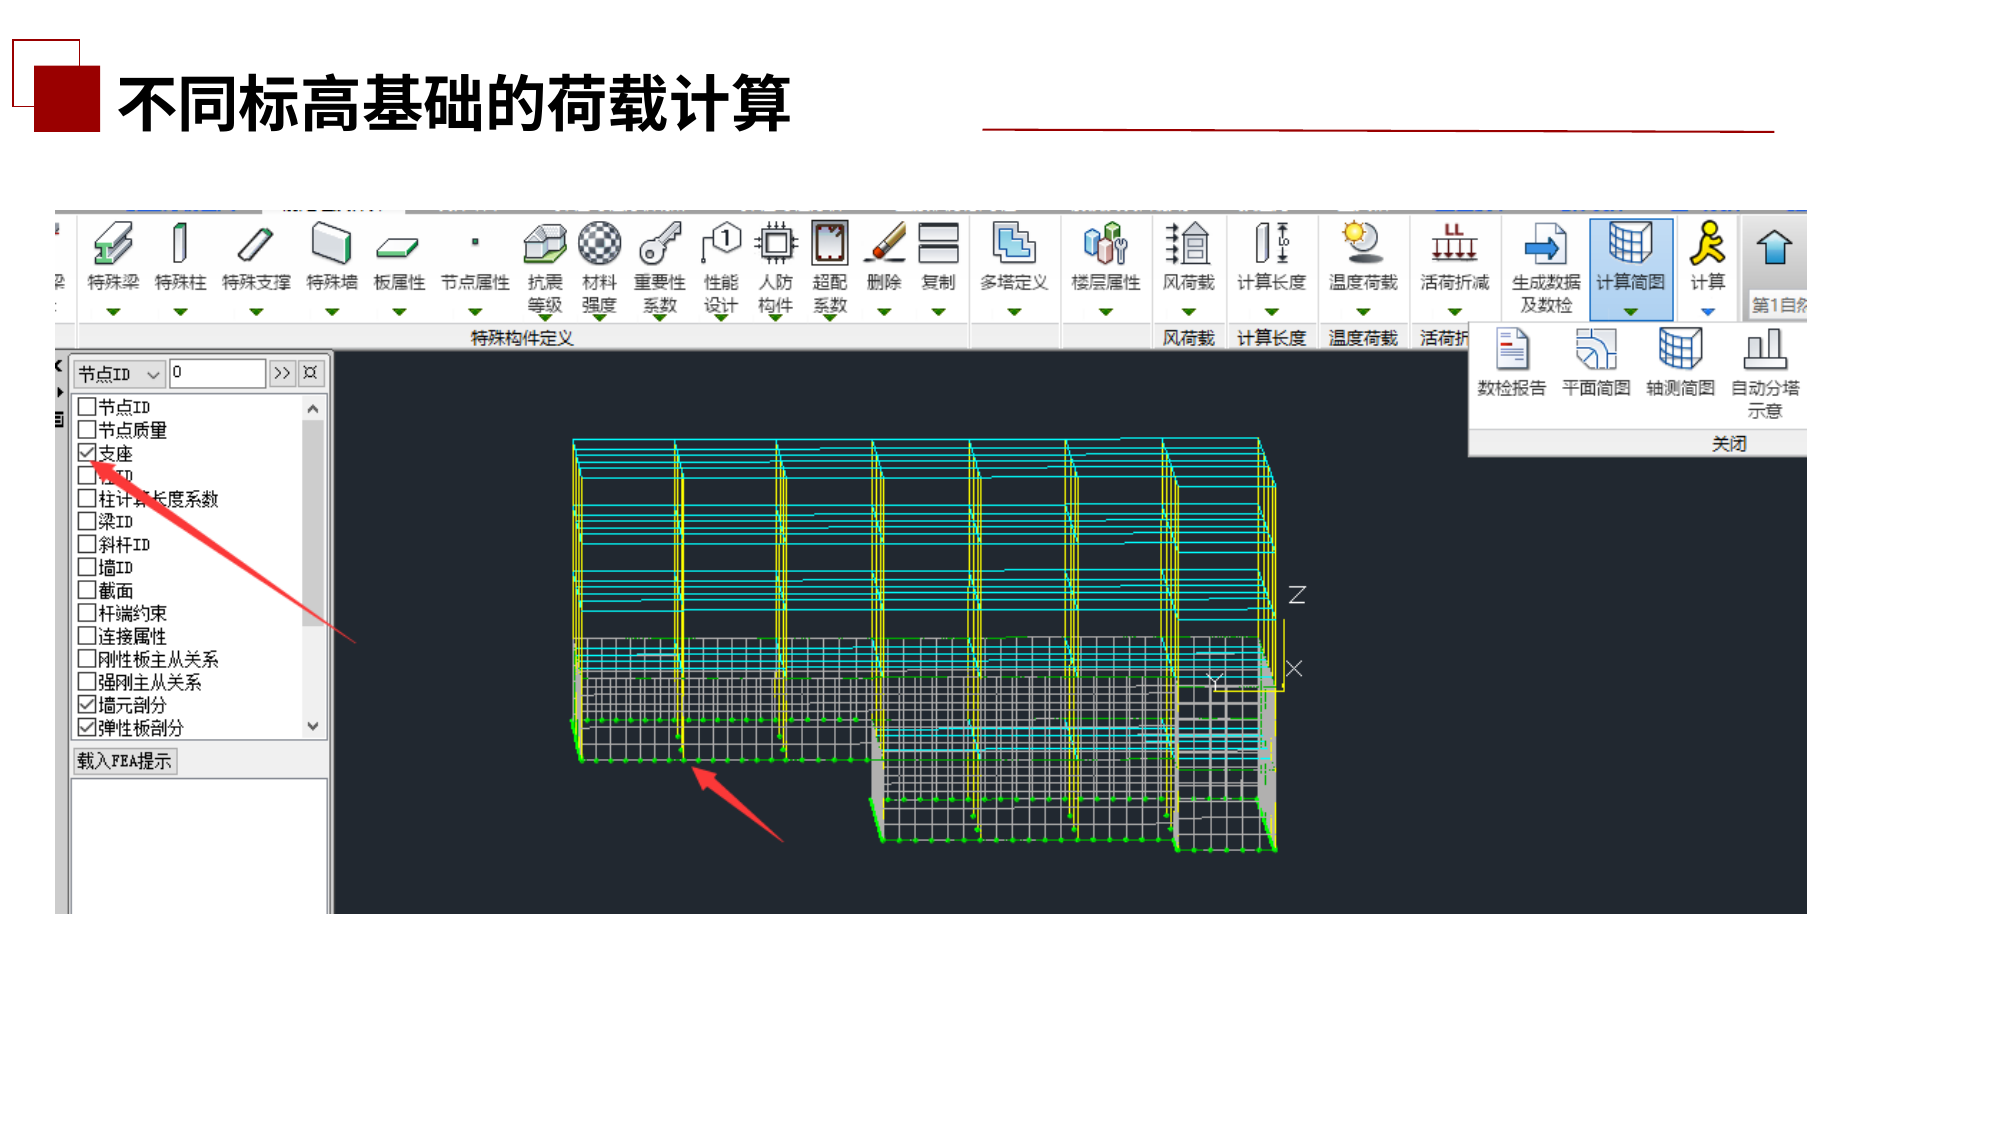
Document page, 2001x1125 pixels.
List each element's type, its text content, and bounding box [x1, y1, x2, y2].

text_box 不同标高基础的荷载计算 [100, 65, 1146, 148]
text_box [12, 39, 80, 107]
picture [55, 210, 1807, 915]
text_box [33, 65, 100, 133]
